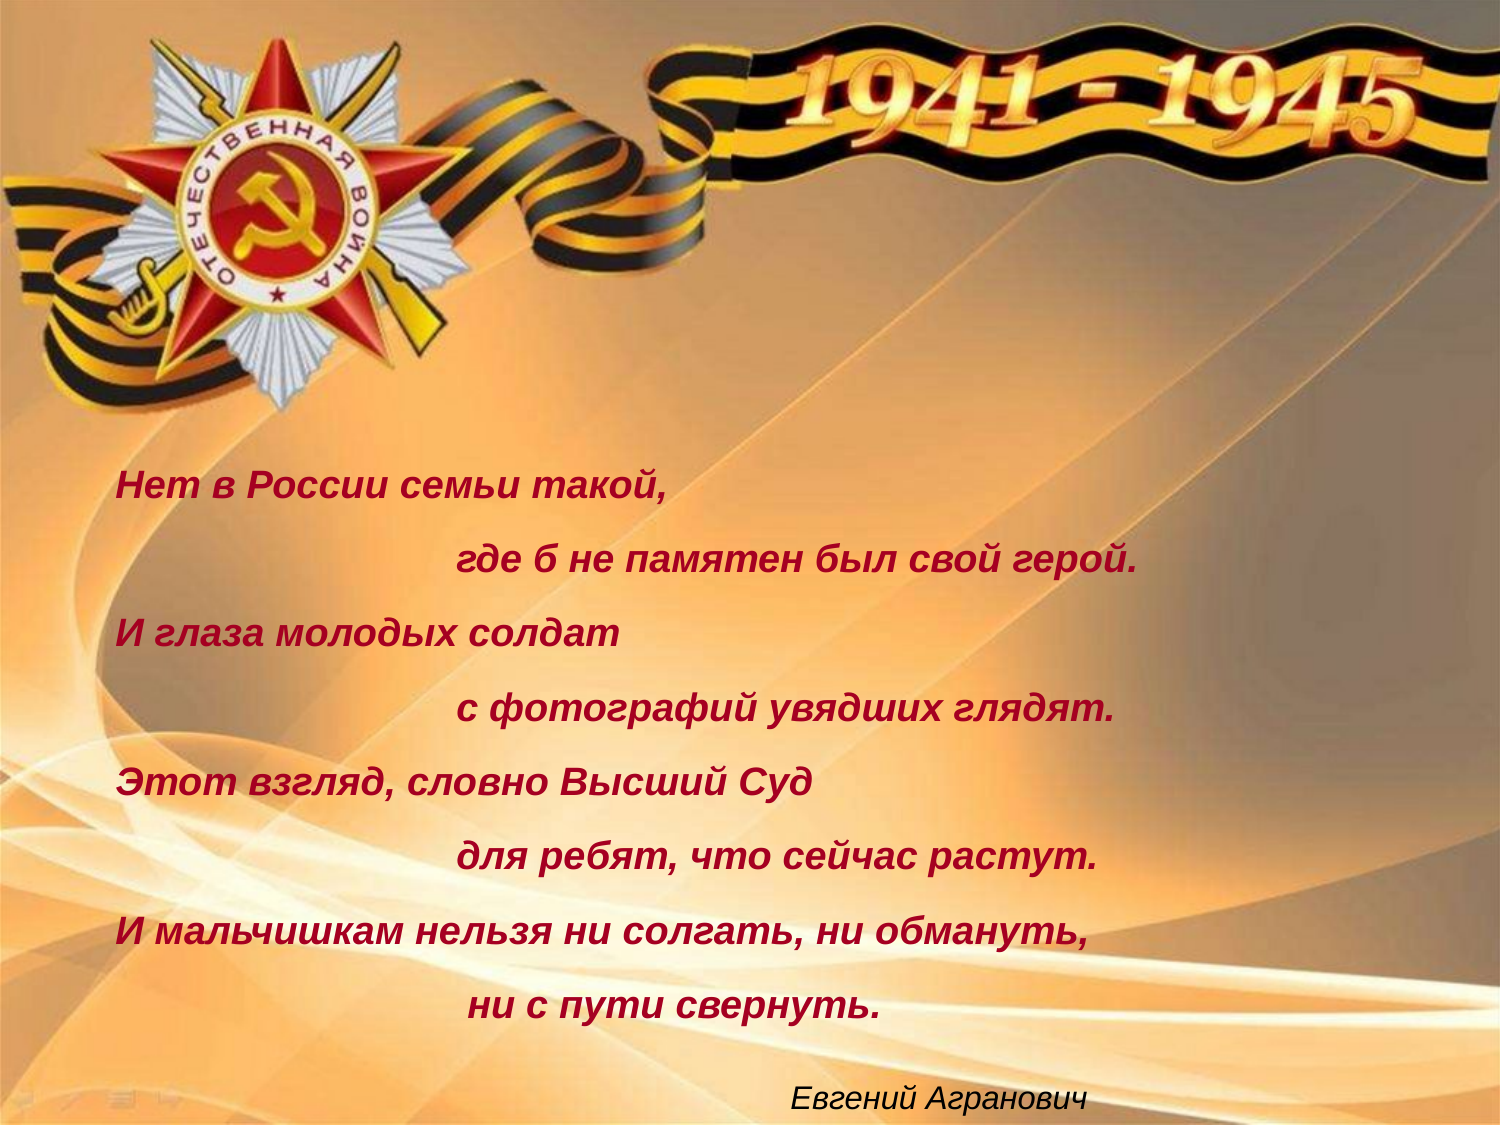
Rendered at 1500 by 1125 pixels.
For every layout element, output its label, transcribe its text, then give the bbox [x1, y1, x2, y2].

list Нет в России семьи такой, где б не памятен был свой герой. И глаза молодых солдат с фотографий увядших глядят. Этот взгляд, словно Высший Суд для ребят, что сейчас растут. И мальчишкам нельзя ни солгать, ни обмануть, ни с пути свернуть. Евгений Агранович [100, 408, 1425, 1125]
picture [0, 0, 1500, 1125]
